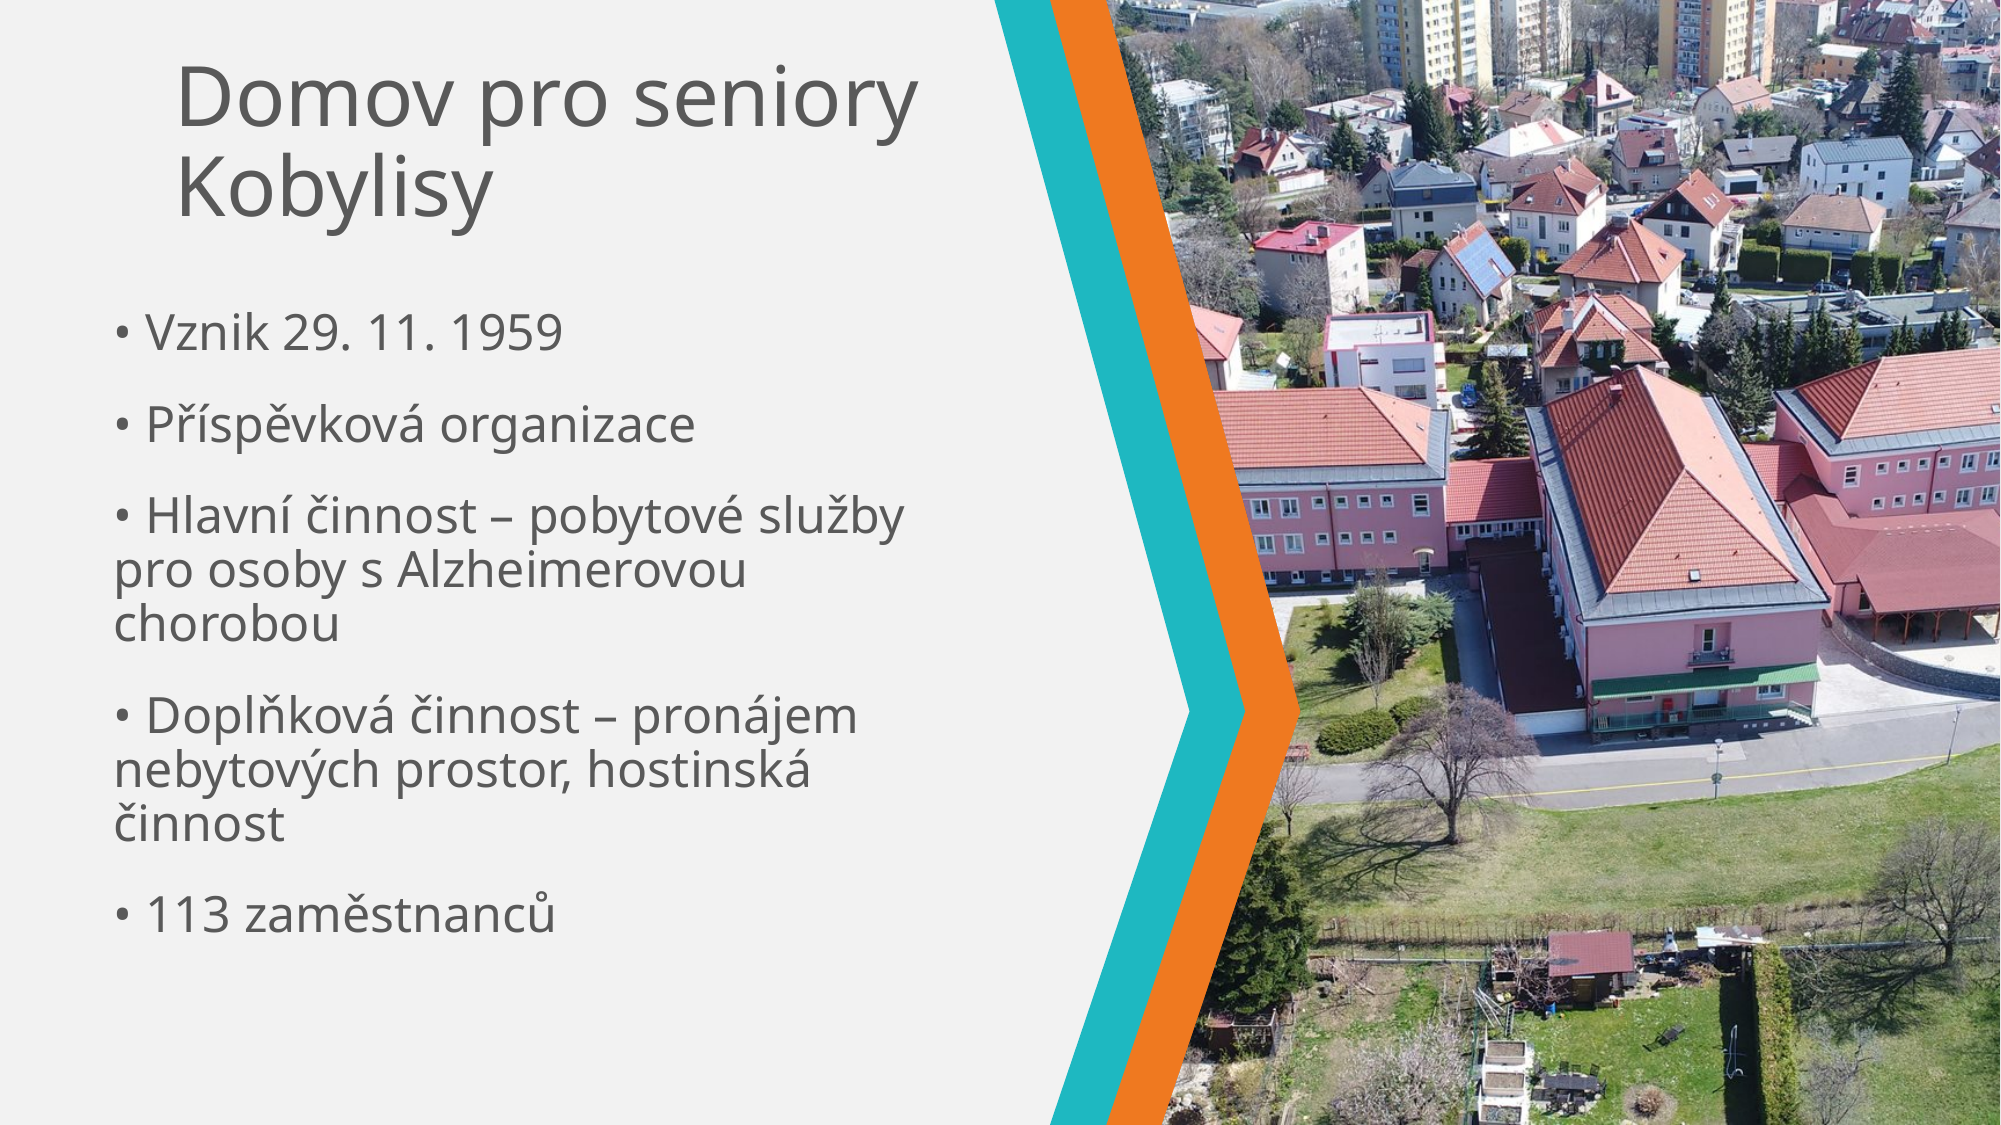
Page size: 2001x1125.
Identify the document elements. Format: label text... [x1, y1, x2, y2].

picture [1106, 0, 2000, 1125]
title Domov pro seniory Kobylisy [159, 23, 1000, 243]
subtitle • Vznik 29. 11. 1959 • Příspěvková organizace • Hlavní činnost – pobytové služby pro osoby s Alzheimerovou chorobou • Doplňková činnost – pronájem nebytových prostor, hostinská činnost • 113 zaměstnanců [98, 299, 939, 1083]
